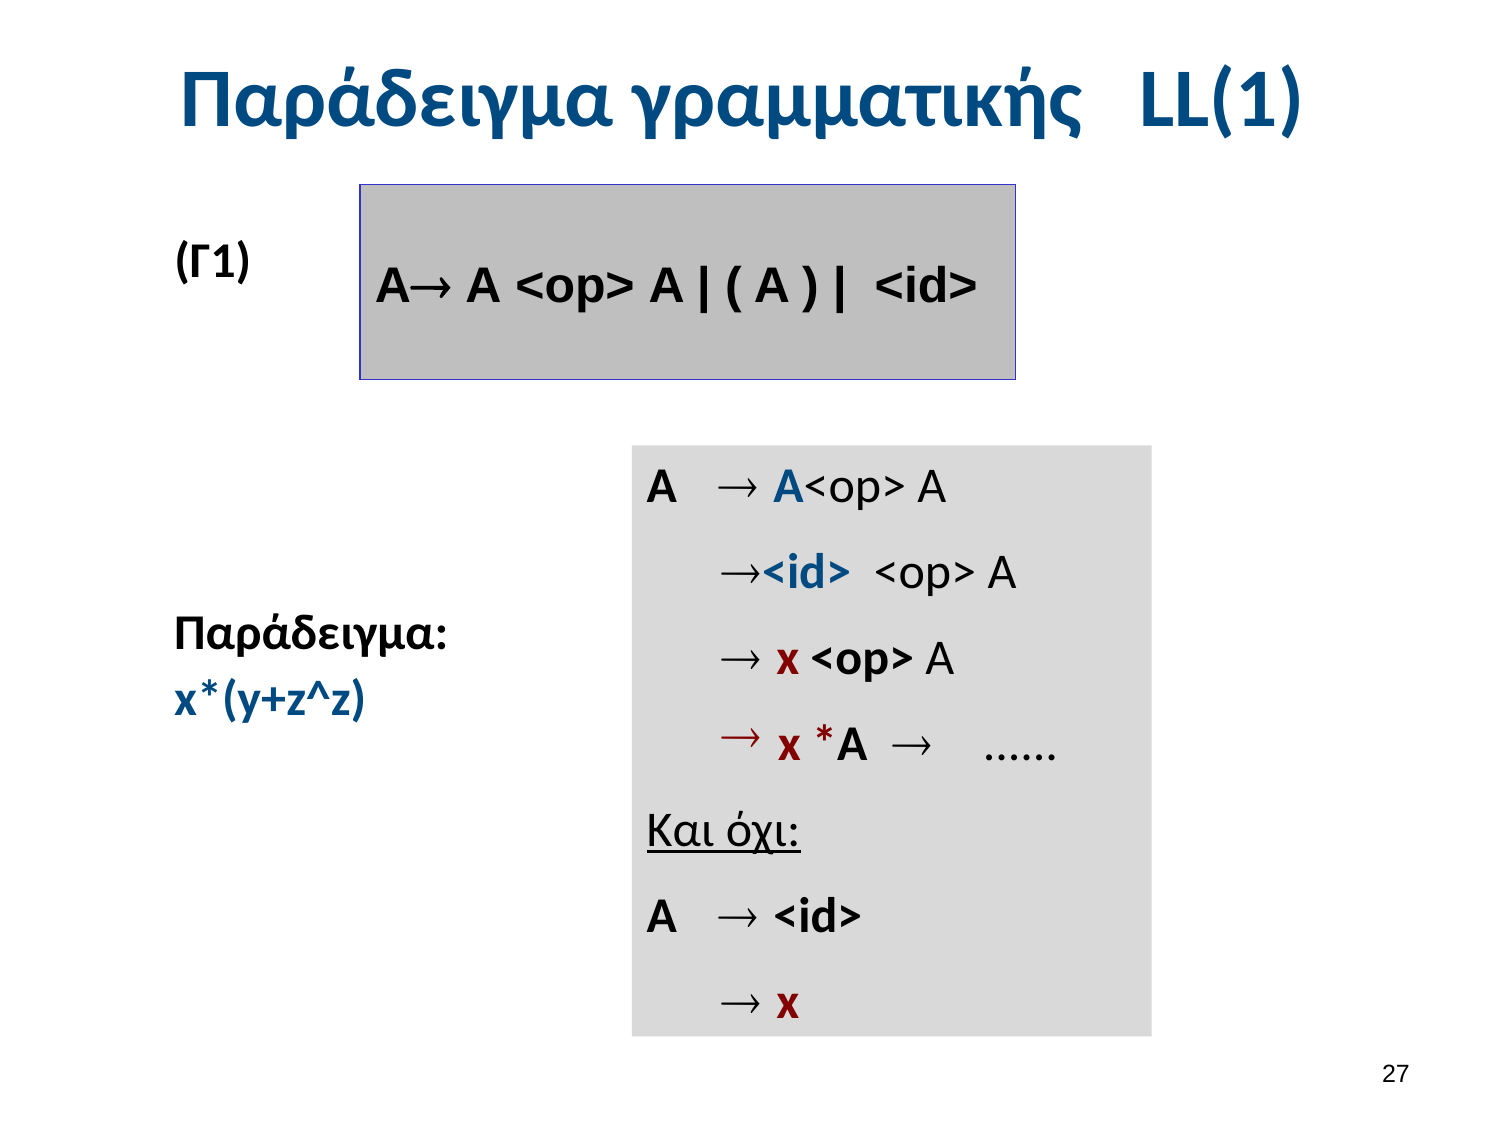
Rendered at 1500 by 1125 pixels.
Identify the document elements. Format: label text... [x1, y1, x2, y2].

text_box Α  Α<op> Α <id> <op> Α  x <op> Α x *Α  ...... Και όχι: Α  <id>  x [631, 445, 1152, 1037]
text_box (Γ1) [159, 219, 291, 327]
text_box A Α <op> A | ( A ) | <id> [360, 184, 1016, 380]
title Παράδειγμα γραμματικής LL(1) [76, 19, 1427, 169]
slide_number 26 [1074, 1042, 1425, 1103]
text_box Παράδειγμα: x*(y+z^z) [159, 586, 550, 733]
